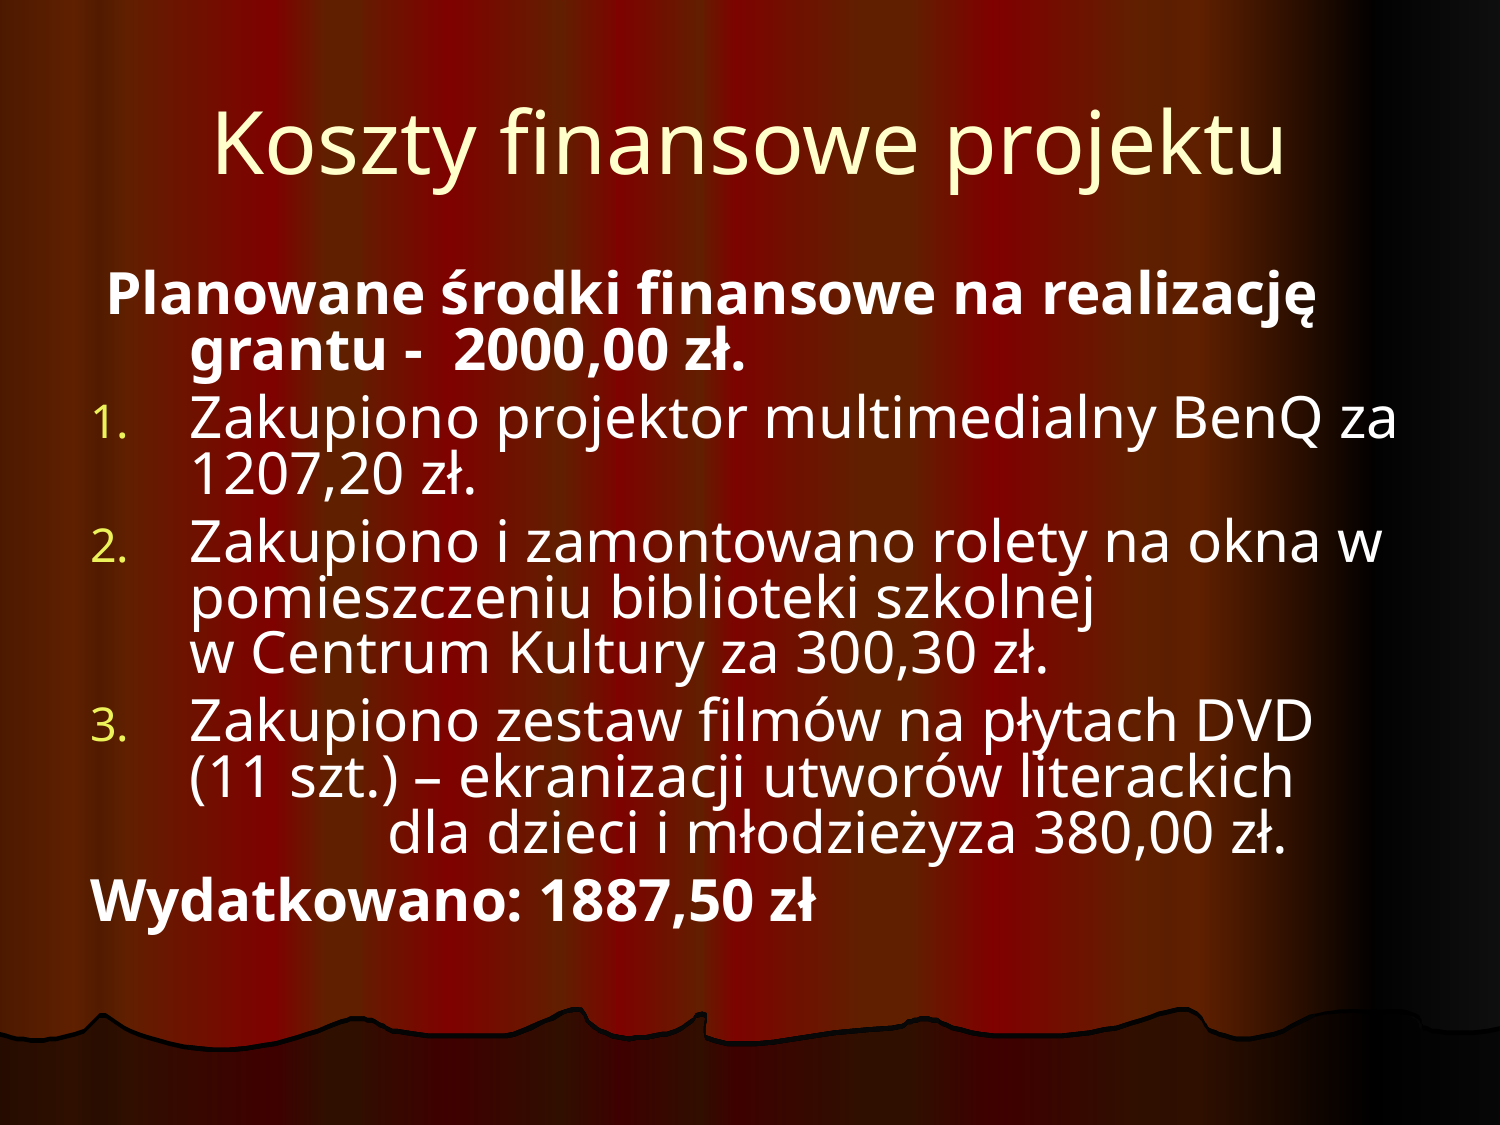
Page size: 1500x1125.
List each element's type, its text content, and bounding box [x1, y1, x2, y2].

title Koszty finansowe projektu [75, 45, 1425, 233]
list Planowane środki finansowe na realizację grantu - 2000,00 zł. Zakupiono projektor multimedialny BenQ za 1207,20 zł. Zakupiono i zamontowano rolety na okna w pomieszczeniu biblioteki szkolnej w Centrum Kultury za 300,30 zł. Zakupiono zestaw filmów na płytach DVD (11 szt.) – ekranizacji utworów literackich dla dzieci i młodzieżyza 380,00 zł. Wydatkowano: 1887,50 zł [75, 262, 1425, 1006]
